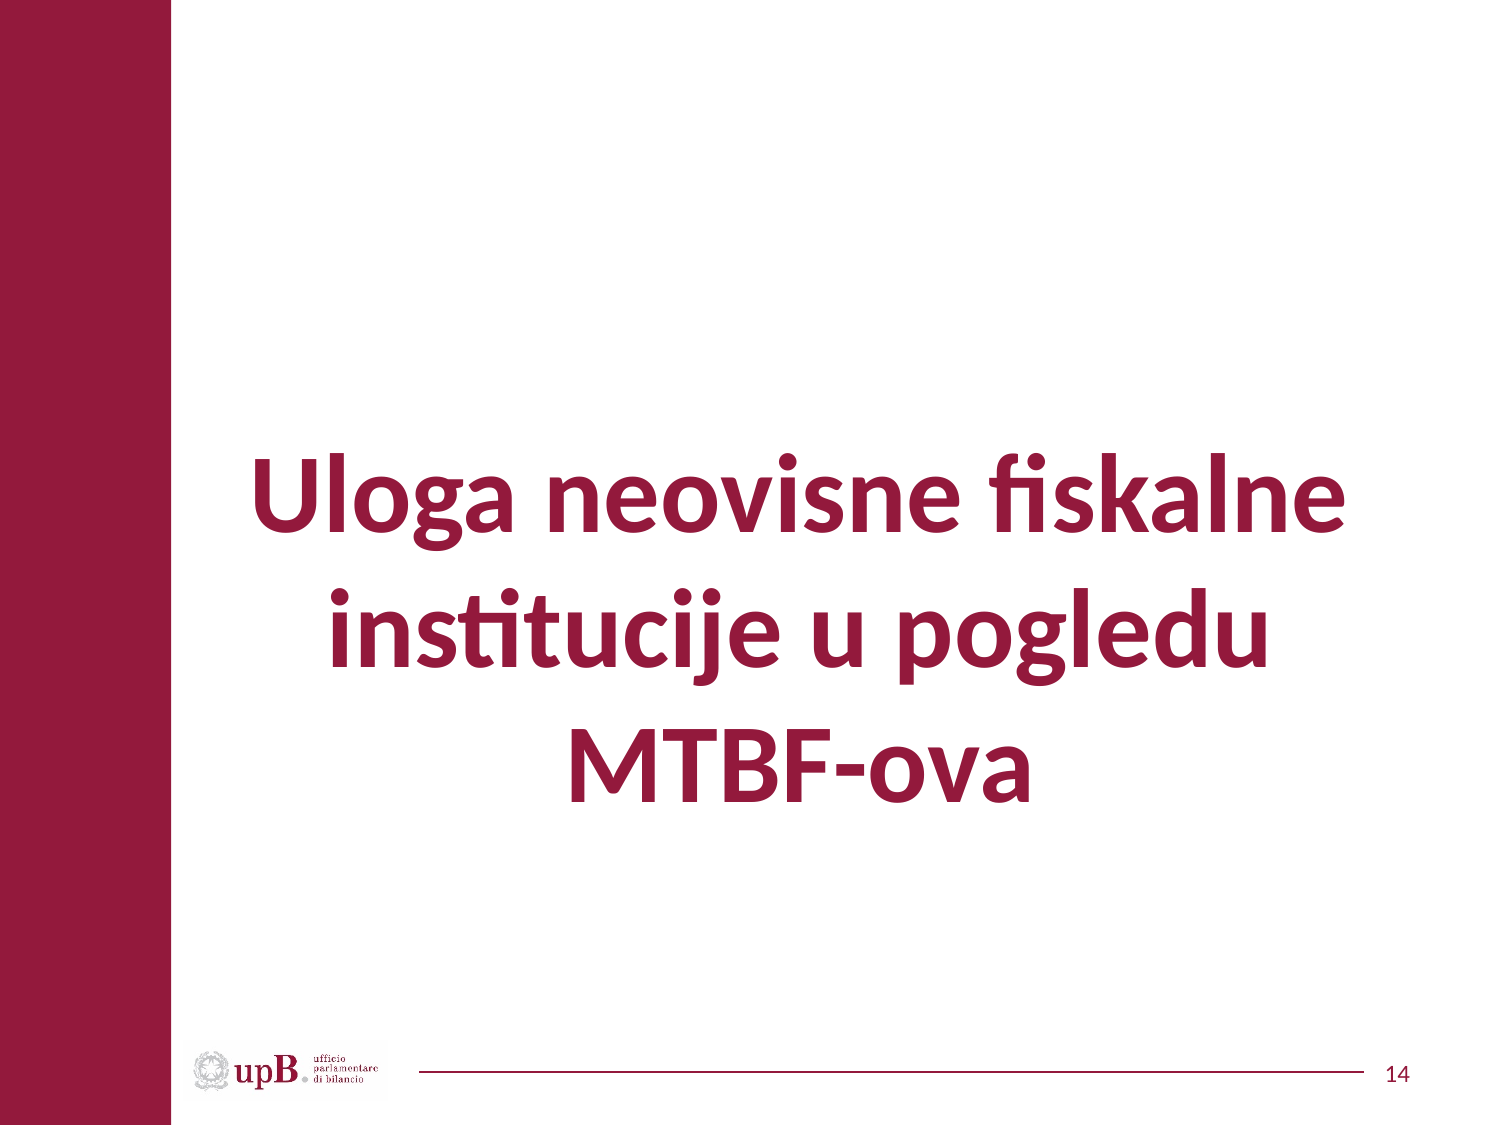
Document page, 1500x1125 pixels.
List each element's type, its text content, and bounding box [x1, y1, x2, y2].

picture [183, 1040, 388, 1101]
list Uloga neovisne fiskalne institucije u pogledu MTBF-ova [194, 255, 1406, 998]
slide_number 14 [1074, 1042, 1425, 1103]
